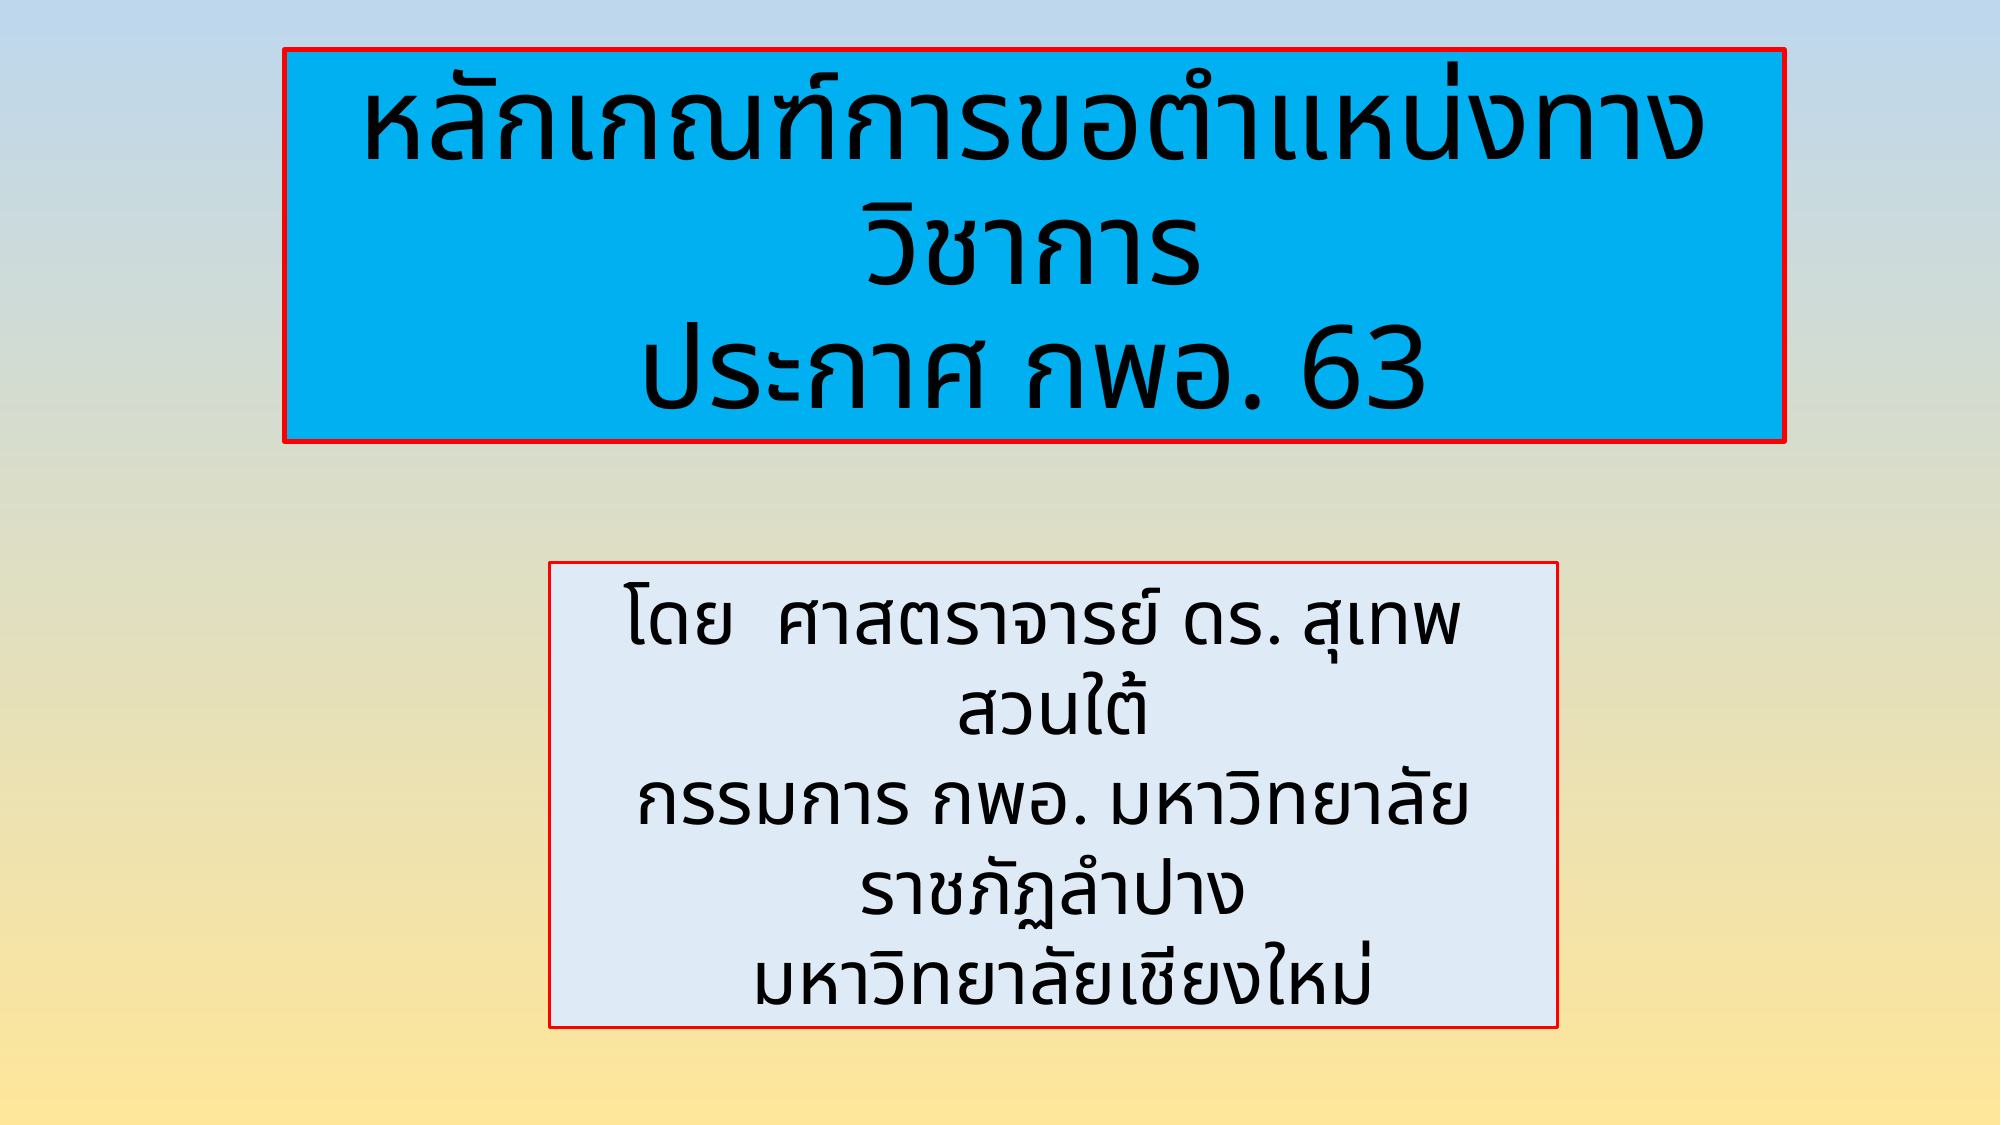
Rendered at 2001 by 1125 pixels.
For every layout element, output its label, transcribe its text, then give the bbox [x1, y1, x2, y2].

title หลักเกณฑ์การขอตำแหน่งทางวิชาการ ประกาศ กพอ. 63 [284, 49, 1785, 442]
text_box โดย ศาสตราจารย์ ดร. สุเทพ สวนใต้ กรรมการ กพอ. มหาวิทยาลัยราชภัฏลำปาง มหาวิทยาลัยเชียงใหม่ [549, 562, 1558, 1028]
